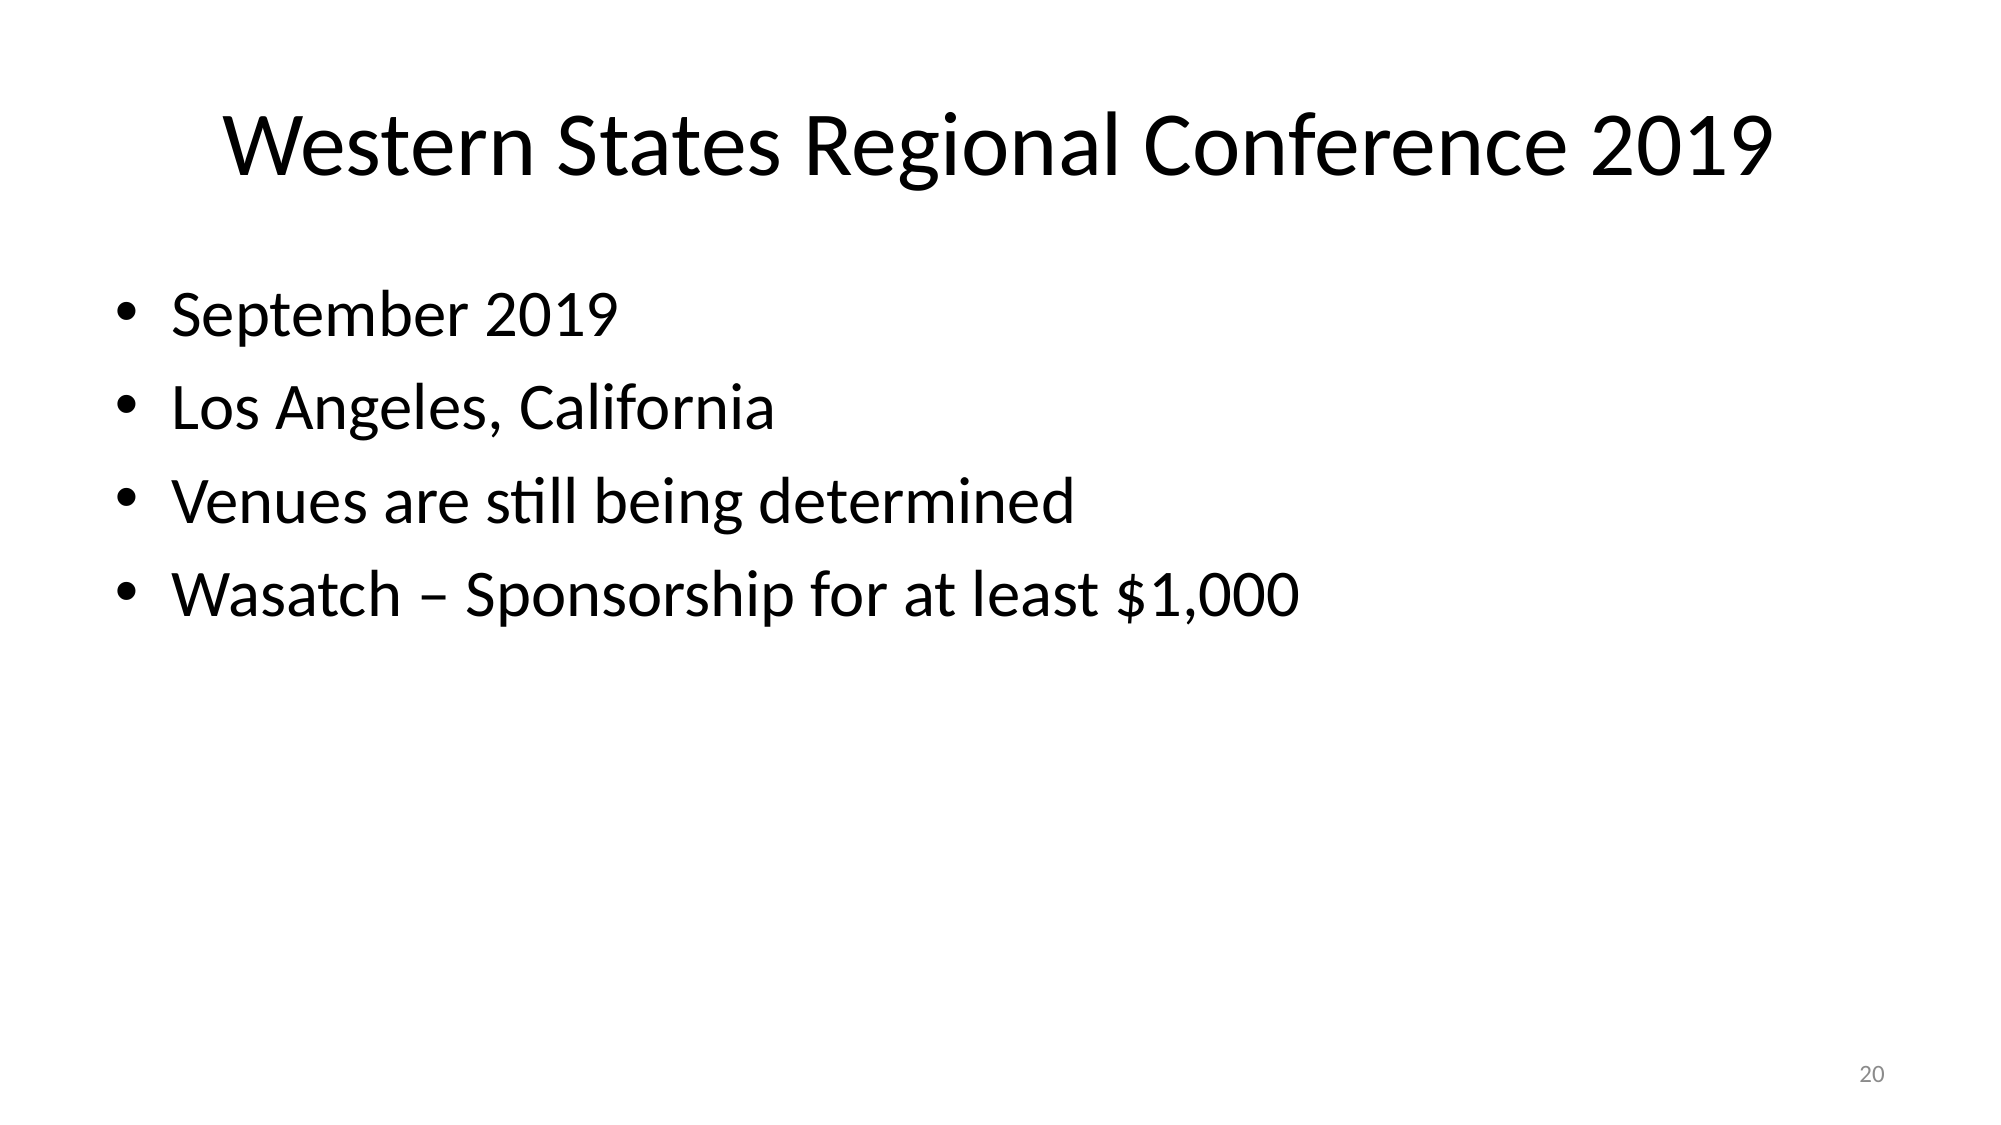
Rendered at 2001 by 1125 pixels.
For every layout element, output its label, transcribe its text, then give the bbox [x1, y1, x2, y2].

title Western States Regional Conference 2019 [99, 45, 1900, 233]
slide_number 20 [1433, 1042, 1900, 1103]
list September 2019 Los Angeles, California Venues are still being determined Wasatch – Sponsorship for at least $1,000 [99, 262, 1900, 1005]
